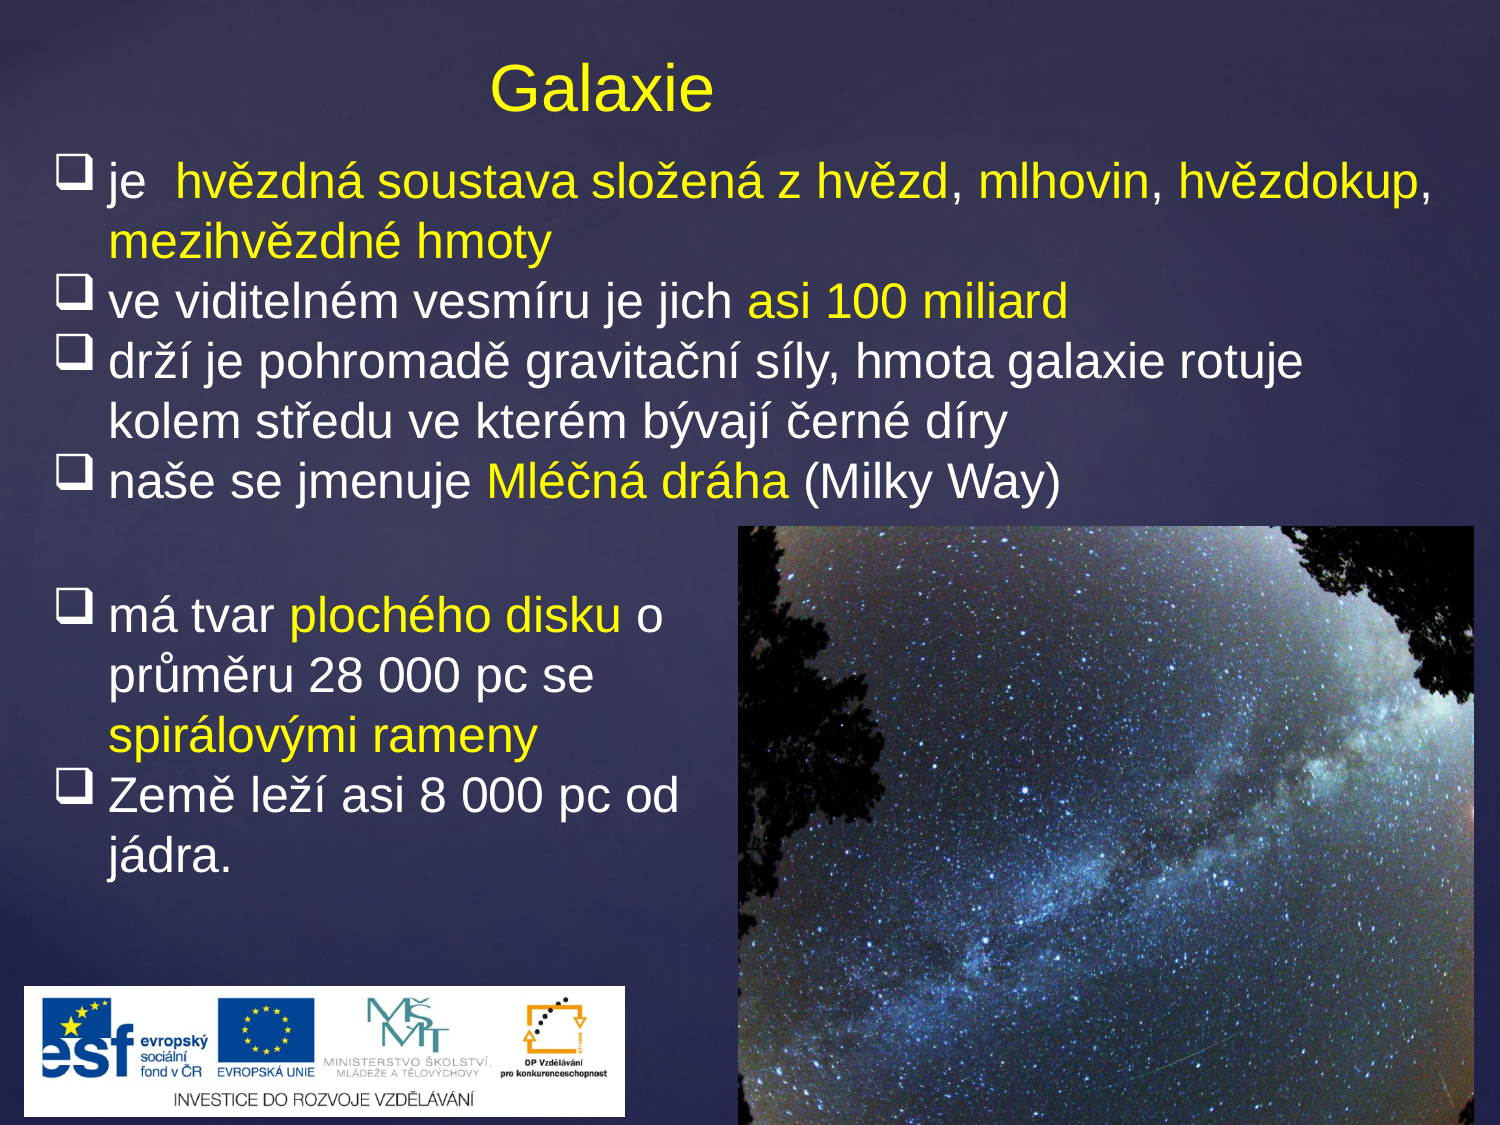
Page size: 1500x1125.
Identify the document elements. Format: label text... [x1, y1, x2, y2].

text_box je hvězdná soustava složená z hvězd, mlhovin, hvězdokup, mezihvězdné hmoty ve viditelném vesmíru je jich asi 100 miliard drží je pohromadě gravitační síly, hmota galaxie rotuje kolem středu ve kterém bývají černé díry naše se jmenuje Mléčná dráha (Milky Way) [37, 141, 1450, 517]
picture [737, 526, 1475, 1125]
picture [24, 985, 626, 1118]
text_box Galaxie [474, 37, 800, 133]
text_box má tvar plochého disku o průměru 28 000 pc se spirálovými rameny Země leží asi 8 000 pc od jádra. [37, 574, 713, 890]
